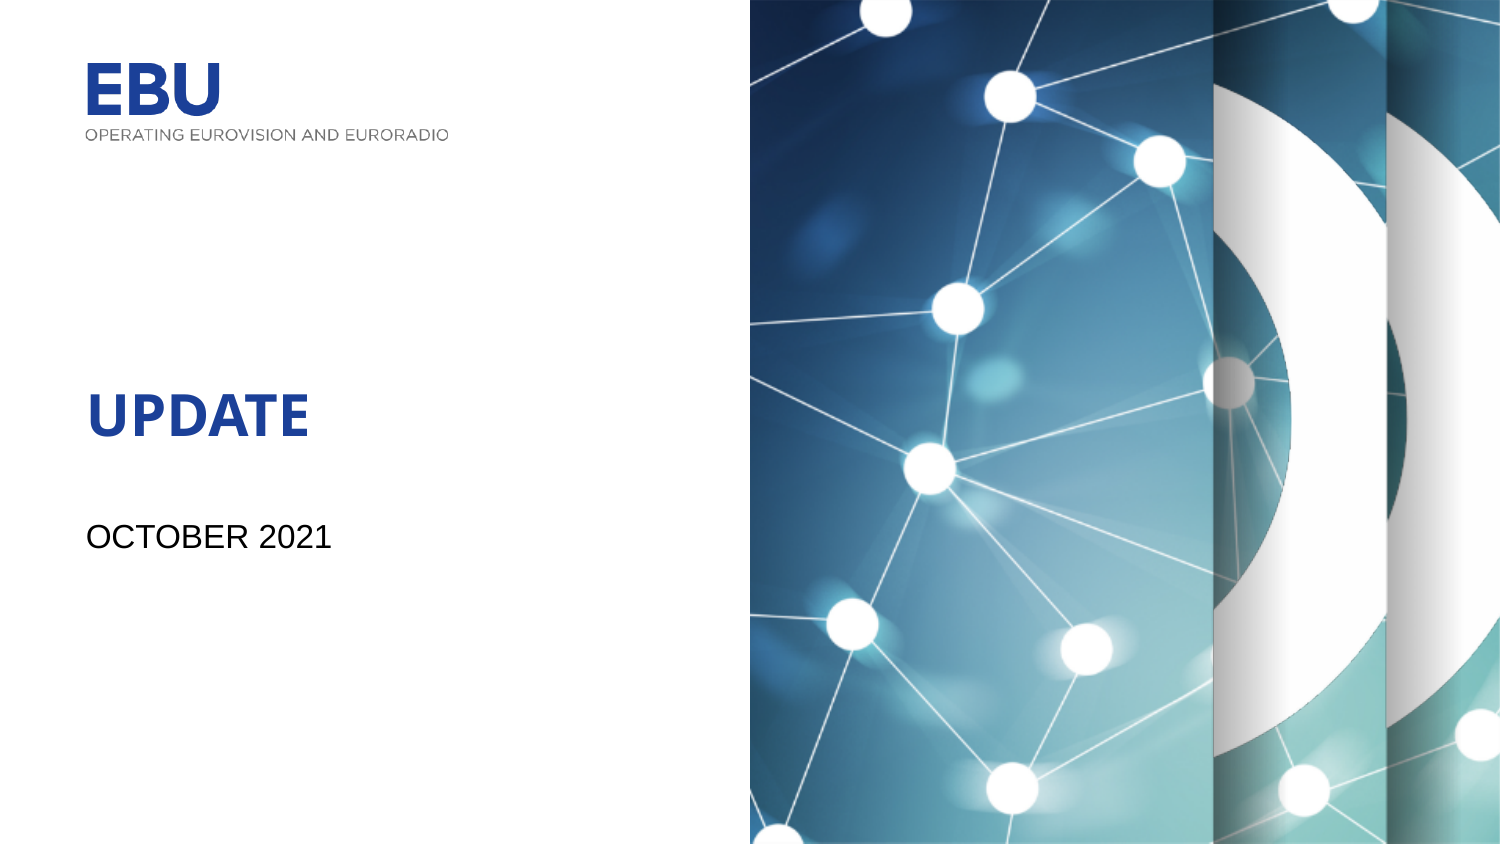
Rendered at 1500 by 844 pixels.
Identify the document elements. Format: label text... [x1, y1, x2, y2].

picture [66, 43, 467, 161]
list october 2021 [70, 472, 682, 612]
title update [70, 315, 682, 457]
picture [750, 0, 1500, 844]
